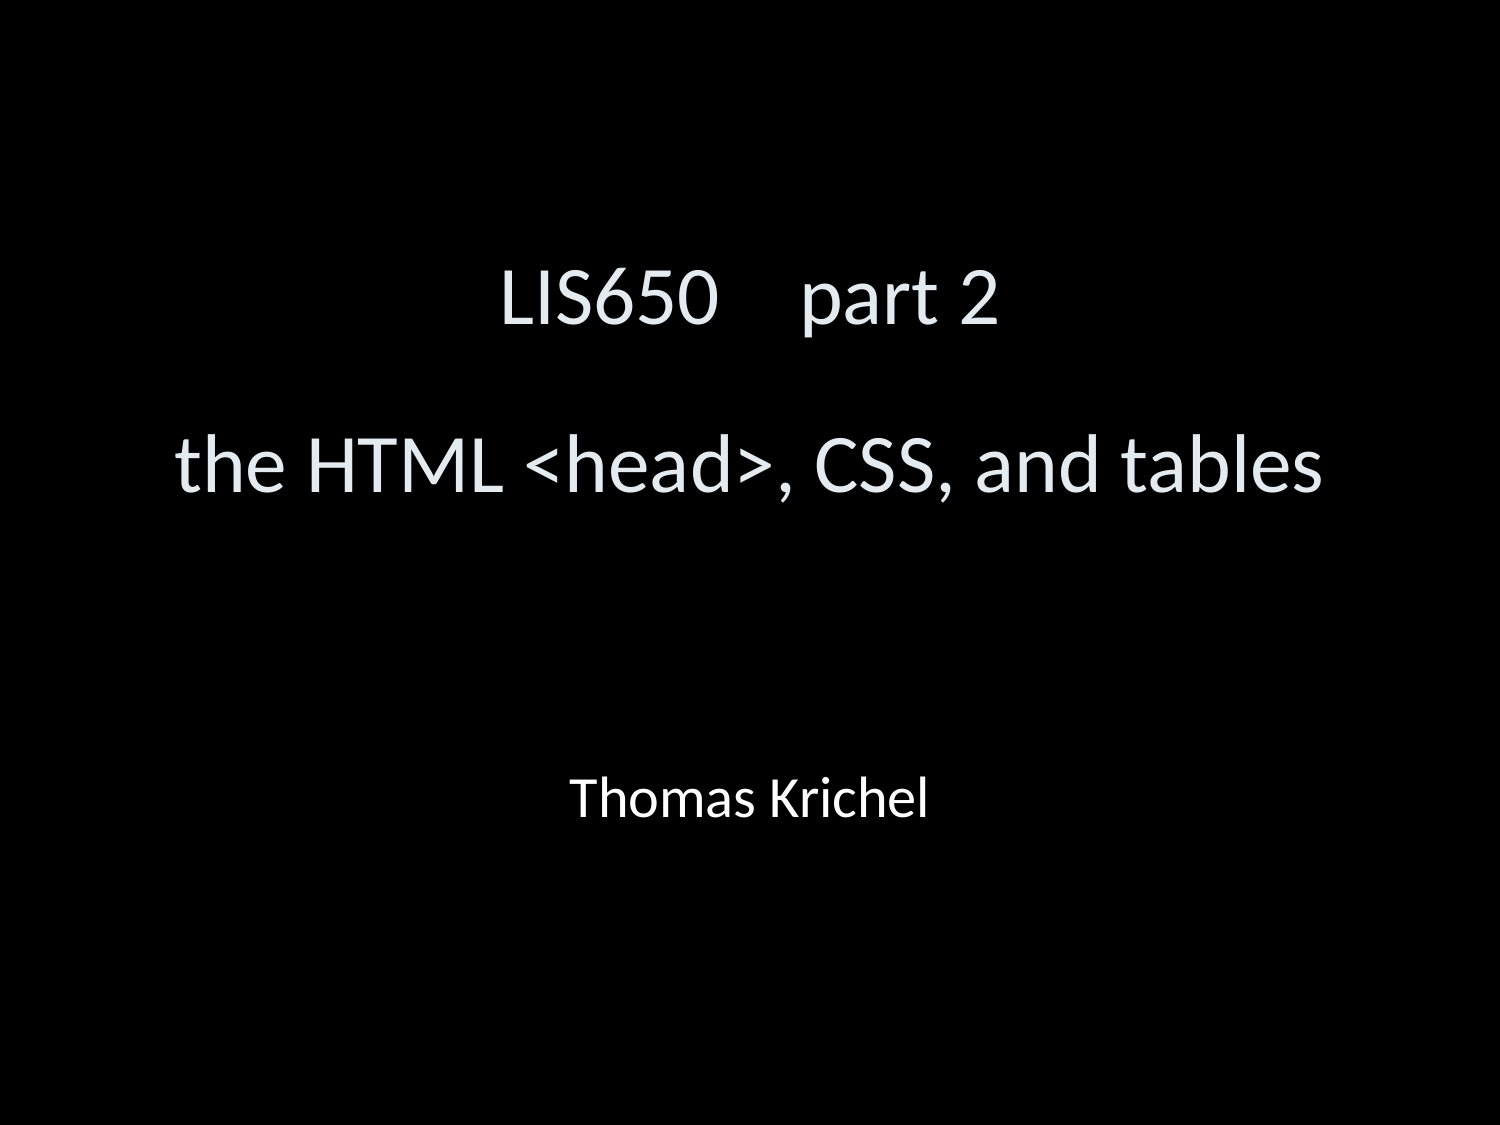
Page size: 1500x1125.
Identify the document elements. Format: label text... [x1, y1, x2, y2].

text_box LIS650 part 2 the HTML <head>, CSS, and tables [112, 249, 1388, 638]
text_box Thomas Krichel [224, 762, 1275, 910]
